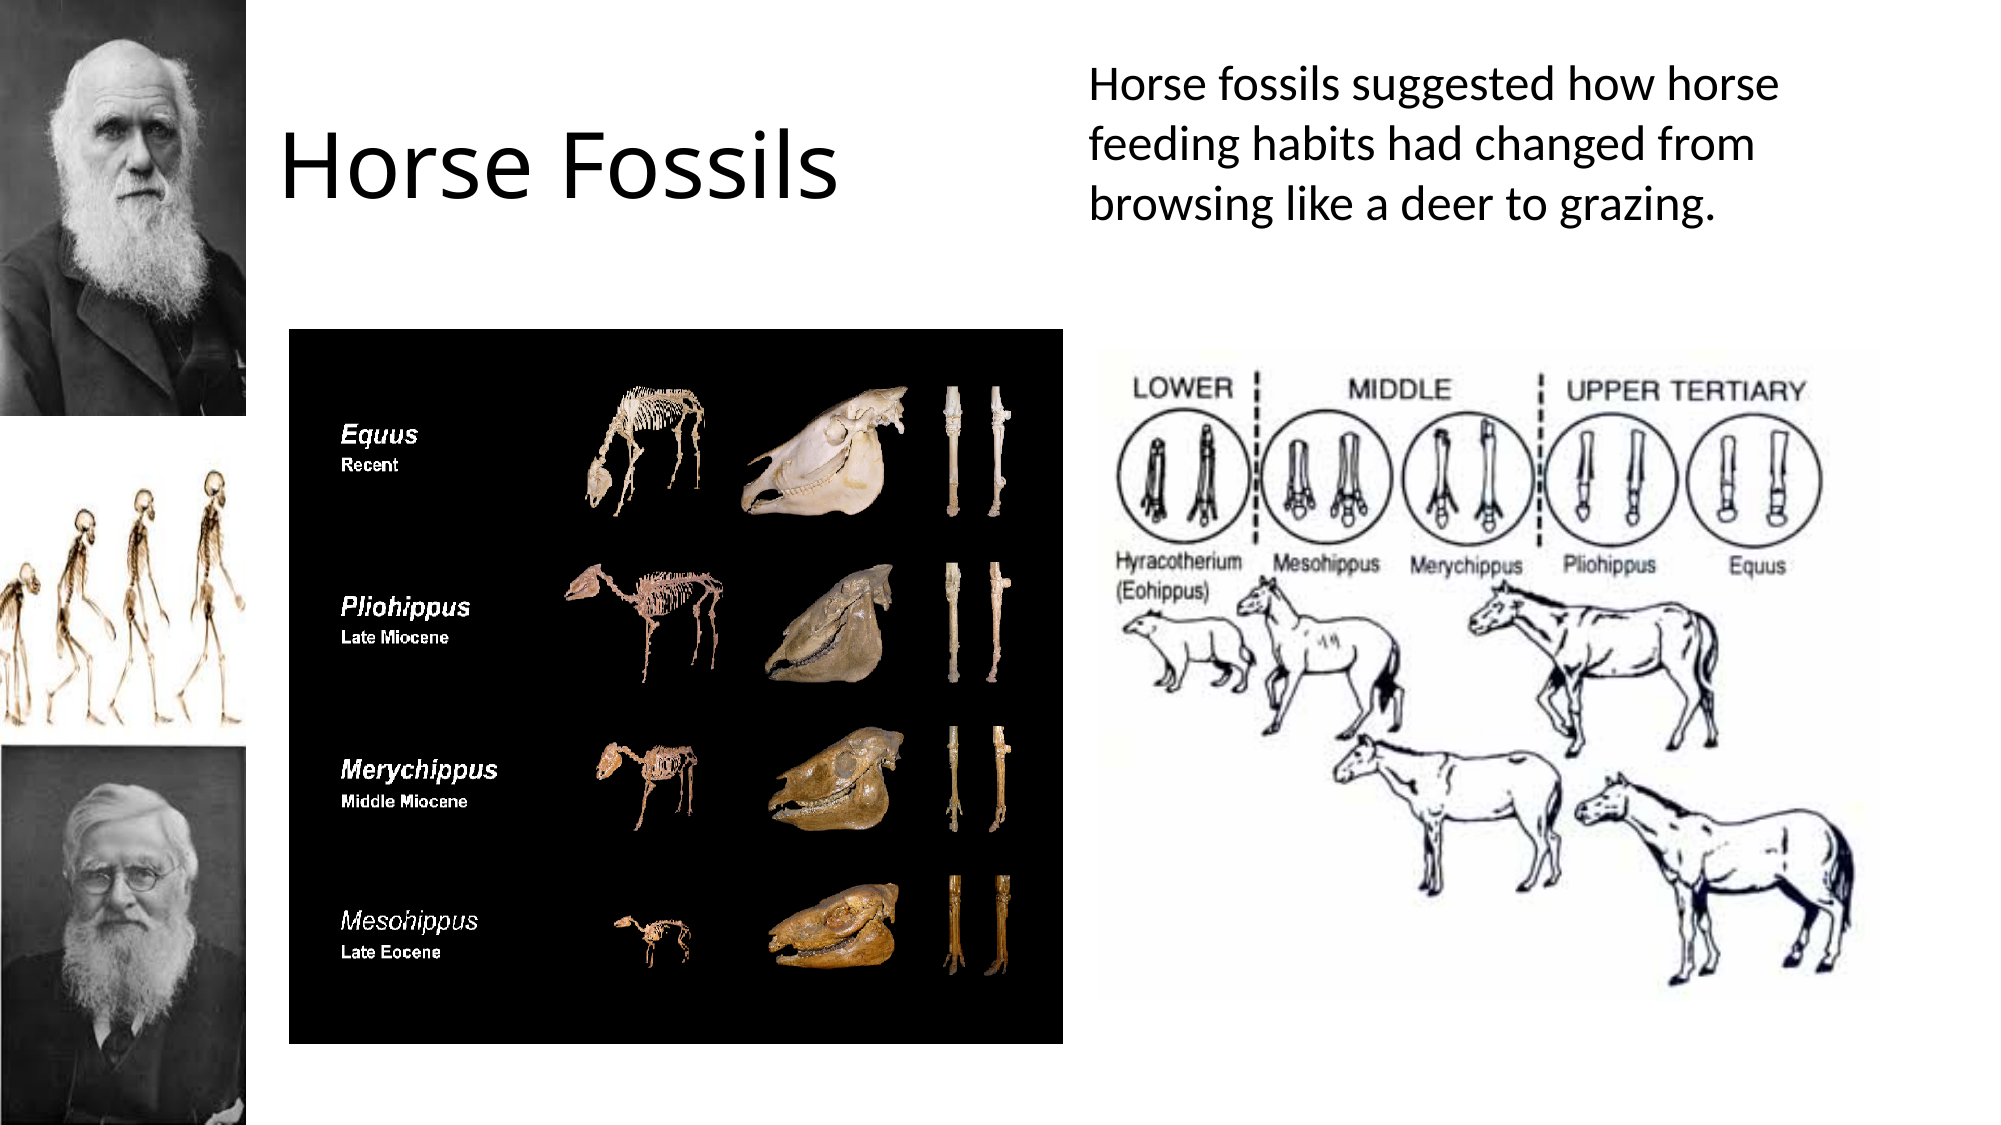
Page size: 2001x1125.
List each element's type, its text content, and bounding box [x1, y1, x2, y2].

picture [0, 0, 246, 416]
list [289, 329, 1063, 1044]
picture [0, 444, 246, 1125]
text_box Horse fossils suggested how horse feeding habits had changed from browsing like a deer to grazing. [1073, 43, 1934, 239]
title Horse Fossils [262, 59, 1863, 278]
picture [1097, 349, 1880, 1001]
